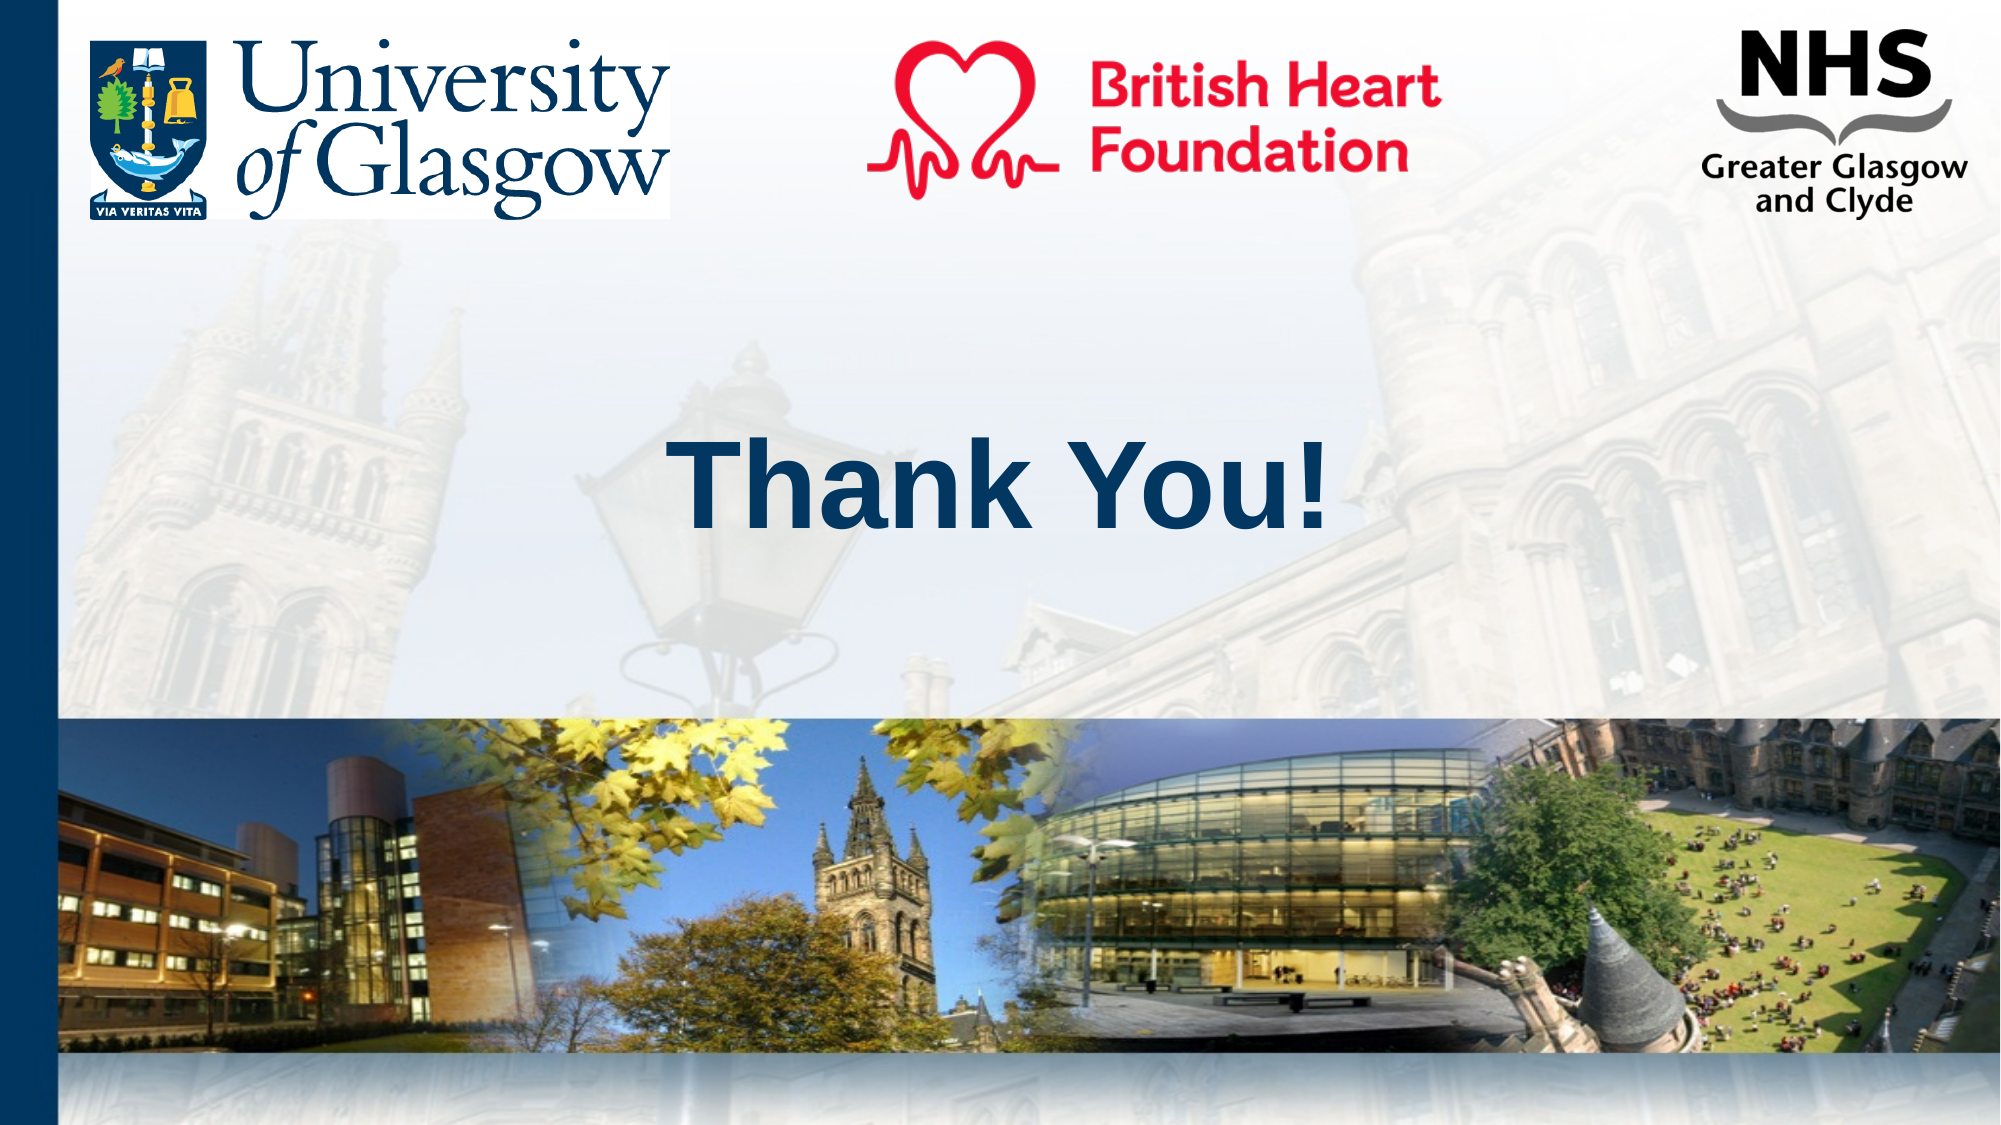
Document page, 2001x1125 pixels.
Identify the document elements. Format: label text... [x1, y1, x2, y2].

title Thank You! [52, 428, 1948, 529]
picture [0, 0, 2001, 1125]
